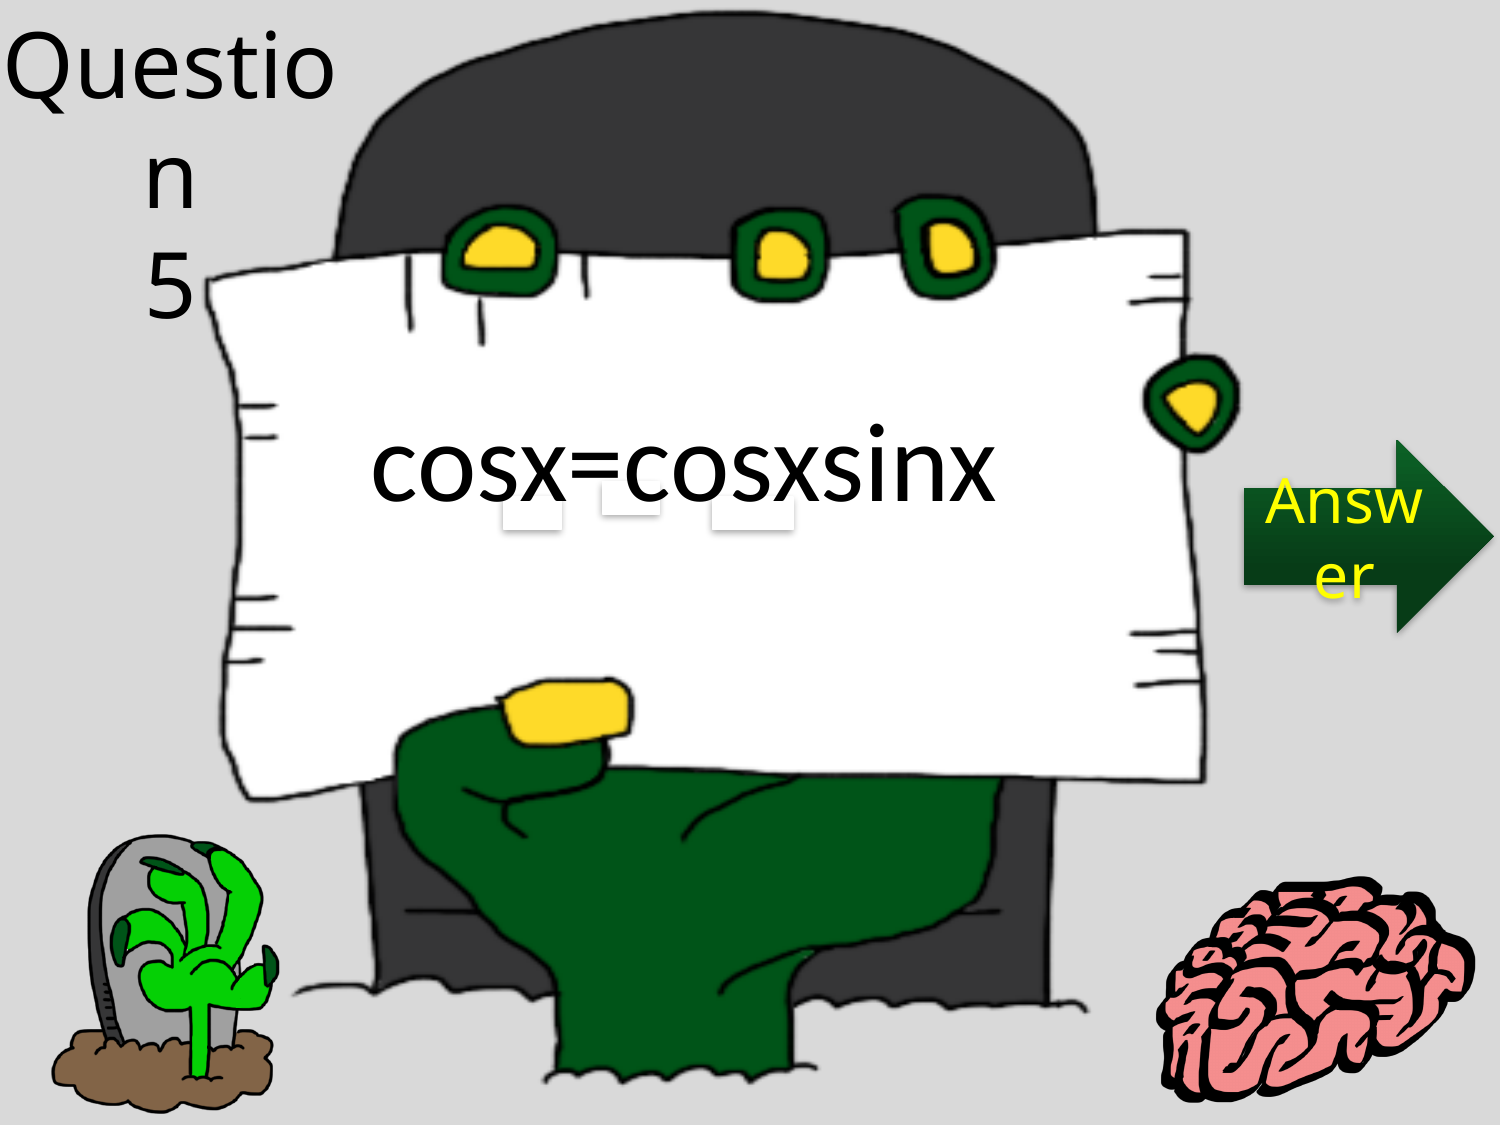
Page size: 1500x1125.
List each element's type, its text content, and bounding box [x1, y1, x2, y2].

picture [39, 0, 1500, 1125]
text_box Answer [1243, 439, 1494, 634]
text_box Question 5 [0, 0, 371, 345]
text_box cosx=cosxsinx [355, 381, 1114, 532]
